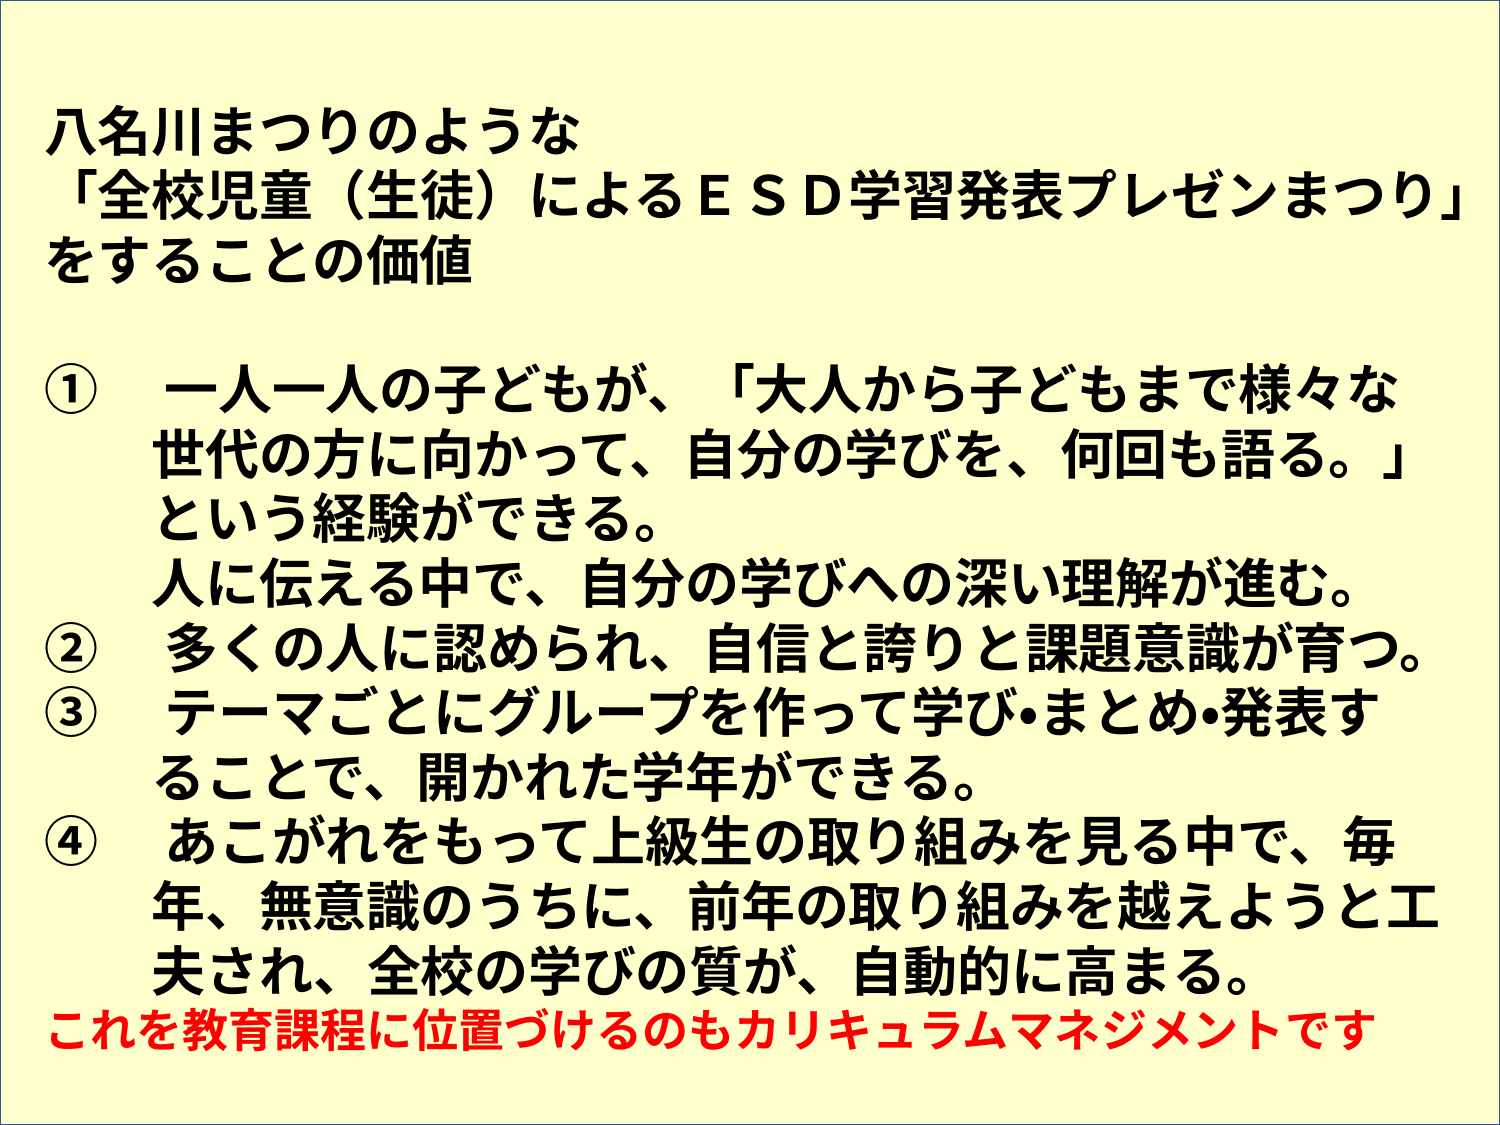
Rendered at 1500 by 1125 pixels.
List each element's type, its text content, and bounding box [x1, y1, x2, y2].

text_box 八名川まつりのような 「全校児童（生徒）によるＥＳＤ学習発表プレゼンまつり」 をすることの価値 ① 一人一人の子どもが、「大人から子どもまで様々な 世代の方に向かって、自分の学びを、何回も語る。」 という経験ができる。 人に伝える中で、自分の学びへの深い理解が進む。 ② 多くの人に認められ、自信と誇りと課題意識が育つ。 ③ テーマごとにグループを作って学び・まとめ・発表す ることで、開かれた学年ができる。 ④ あこがれをもって上級生の取り組みを見る中で、毎 年、無意識のうちに、前年の取り組みを越えようと工 夫され、全校の学びの質が、自動的に高まる。 これを教育課程に位置づけるのもカリキュラムマネジメントです [29, 90, 1500, 1065]
text_box [0, 0, 1500, 1125]
